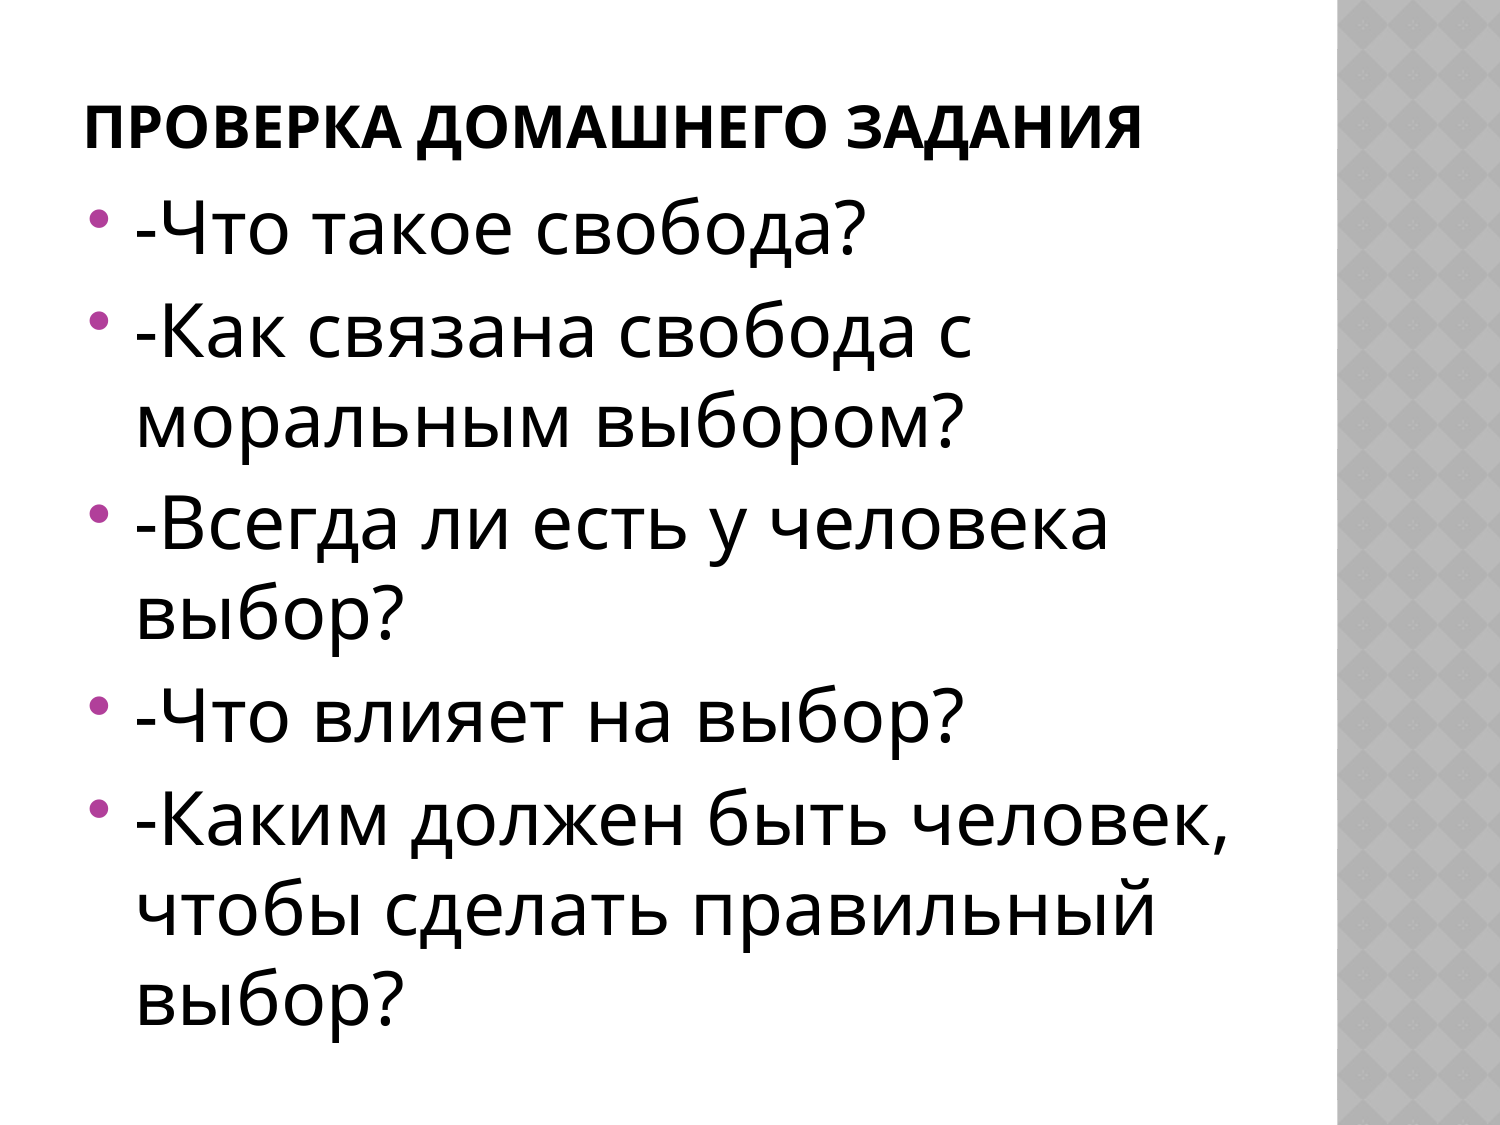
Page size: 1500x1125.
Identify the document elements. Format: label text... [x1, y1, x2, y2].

title Проверка домашнего задания [75, 52, 1263, 161]
list -Что такое свобода? -Как связана свобода с моральным выбором? -Всегда ли есть у человека выбор? -Что влияет на выбор? -Каким должен быть человек, чтобы сделать правильный выбор? [75, 172, 1263, 1059]
